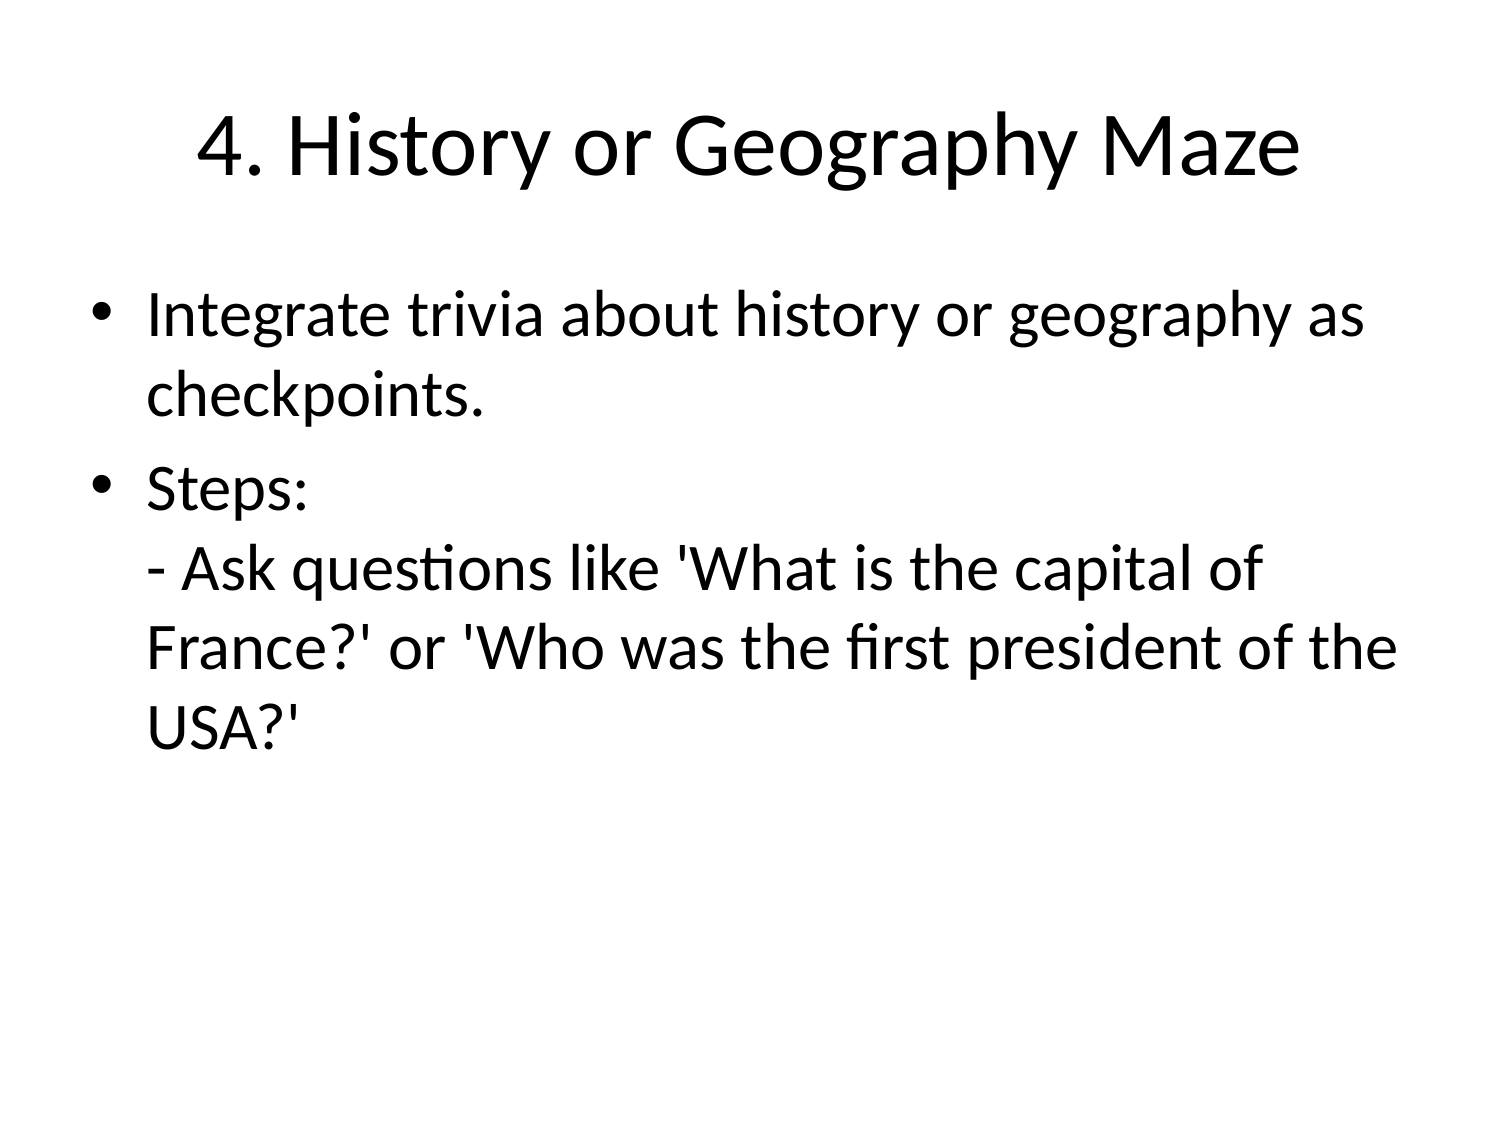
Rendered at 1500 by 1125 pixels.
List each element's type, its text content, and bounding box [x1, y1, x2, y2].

title 4. History or Geography Maze [75, 45, 1425, 233]
list Integrate trivia about history or geography as checkpoints. Steps: - Ask questions like 'What is the capital of France?' or 'Who was the first president of the USA?' [75, 262, 1425, 1005]
